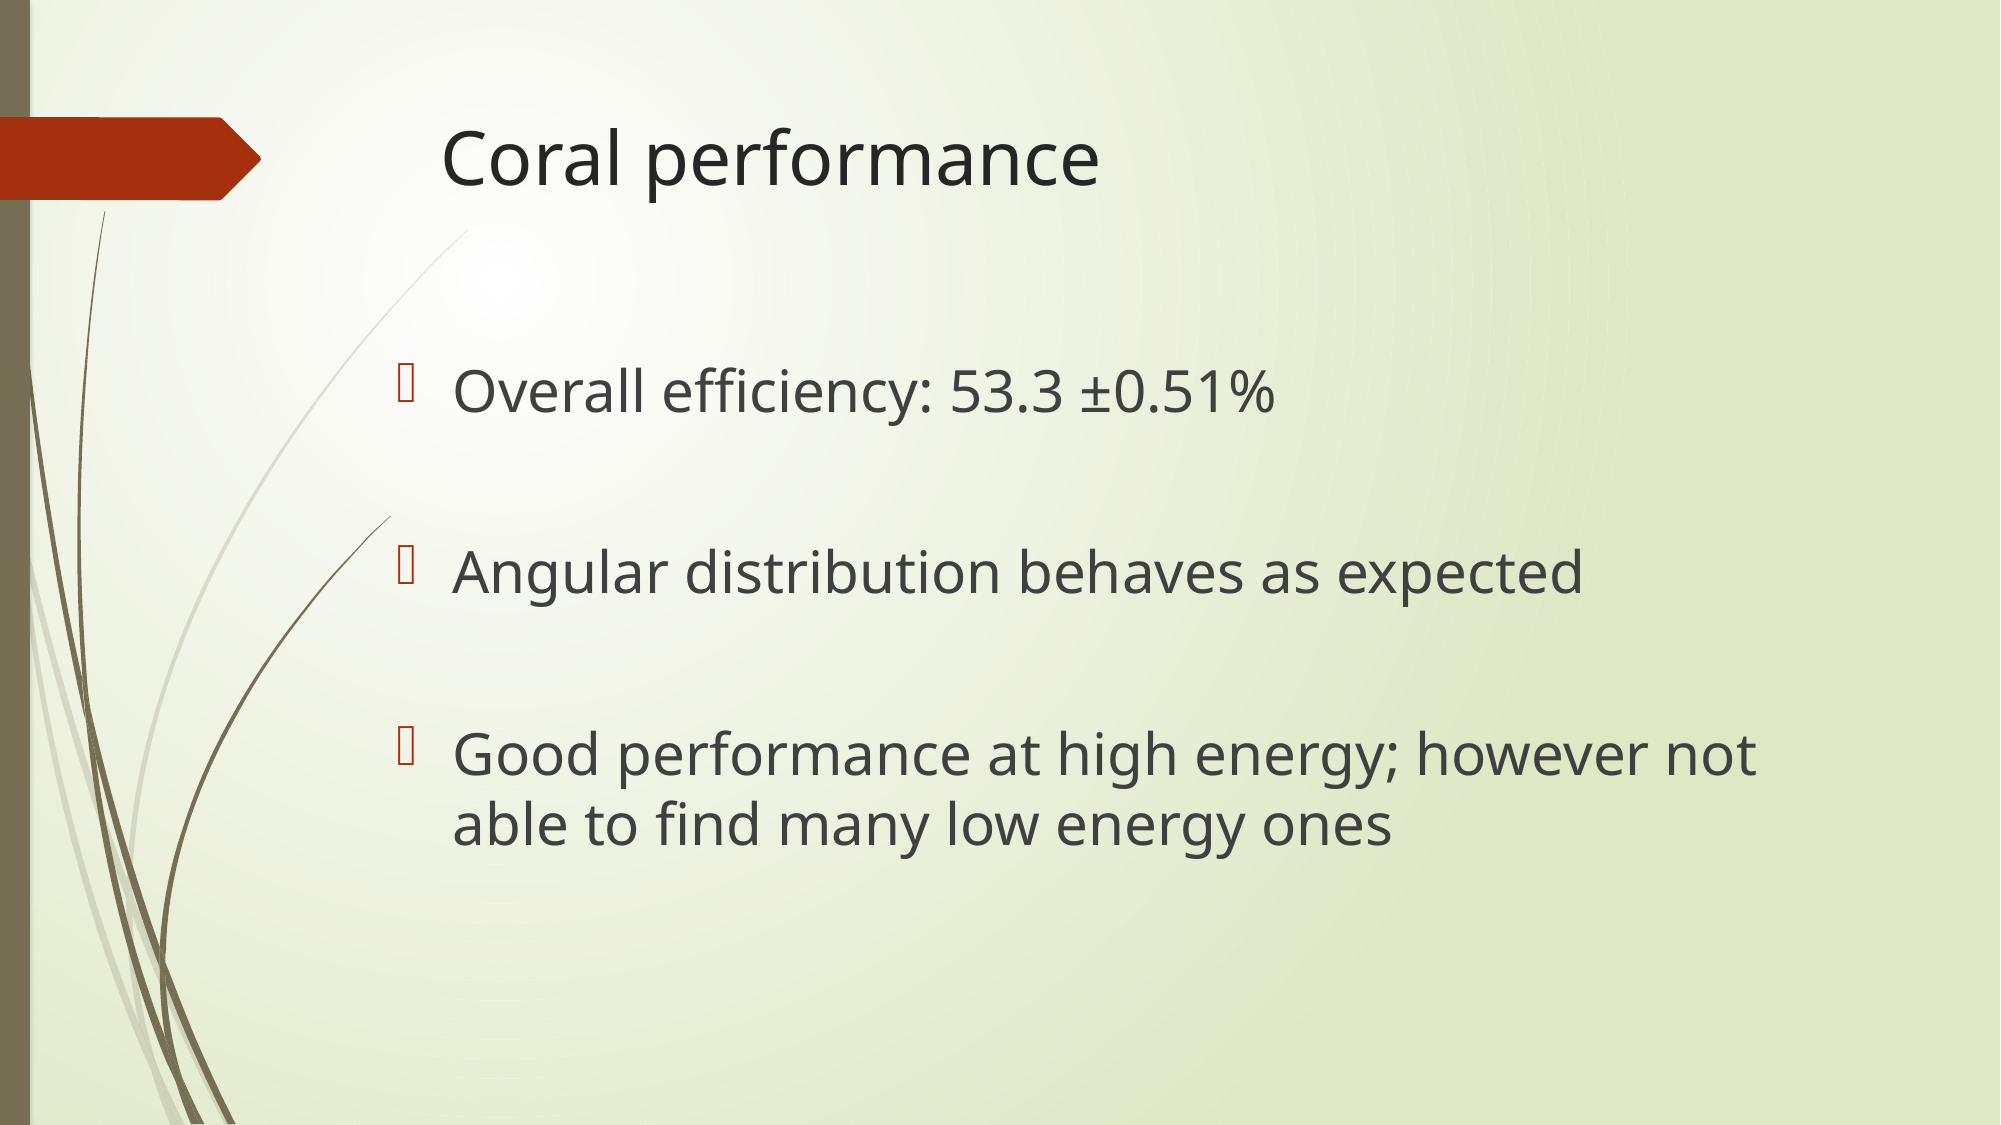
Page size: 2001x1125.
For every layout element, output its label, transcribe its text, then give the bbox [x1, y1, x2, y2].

list Overall efficiency: 53.3 ±0.51% Angular distribution behaves as expected Good performance at high energy; however not able to find many low energy ones [381, 346, 1844, 967]
title Coral performance [425, 102, 1888, 313]
